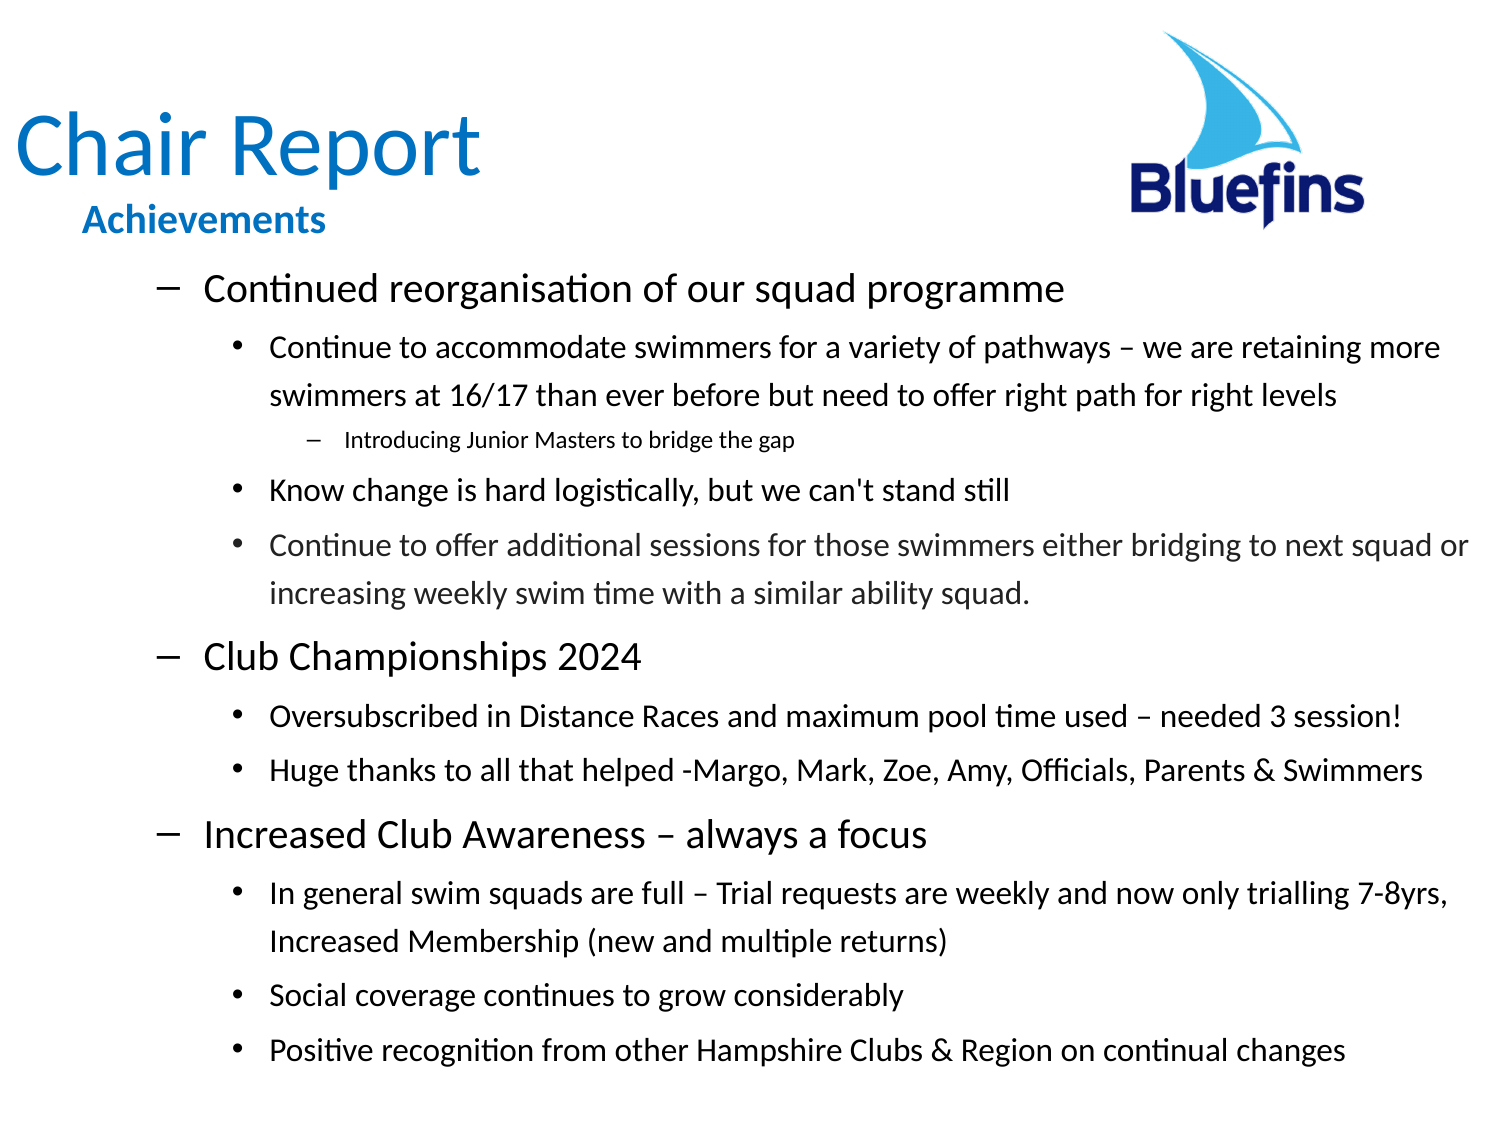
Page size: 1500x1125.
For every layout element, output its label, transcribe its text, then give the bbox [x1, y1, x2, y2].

picture [1065, 0, 1429, 295]
title Chair Report [0, 45, 1060, 233]
list Achievements Continued reorganisation of our squad programme Continue to accommodate swimmers for a variety of pathways – we are retaining more swimmers at 16/17 than ever before but need to offer right path for right levels Introducing Junior Masters to bridge the gap Know change is hard logistically, but we can't stand still Continue to offer additional sessions for those swimmers either bridging to next squad or increasing weekly swim time with a similar ability squad. Club Championships 2024 Oversubscribed in Distance Races and maximum pool time used – needed 3 session! Huge thanks to all that helped -Margo, Mark, Zoe, Amy, Officials, Parents & Swimmers Increased Club Awareness – always a focus In general swim squads are full – Trial requests are weekly and now only trialling 7-8yrs, Increased Membership (new and multiple returns) Social coverage continues to grow considerably Positive recognition from other Hampshire Clubs & Region on continual changes [66, 184, 1500, 1125]
